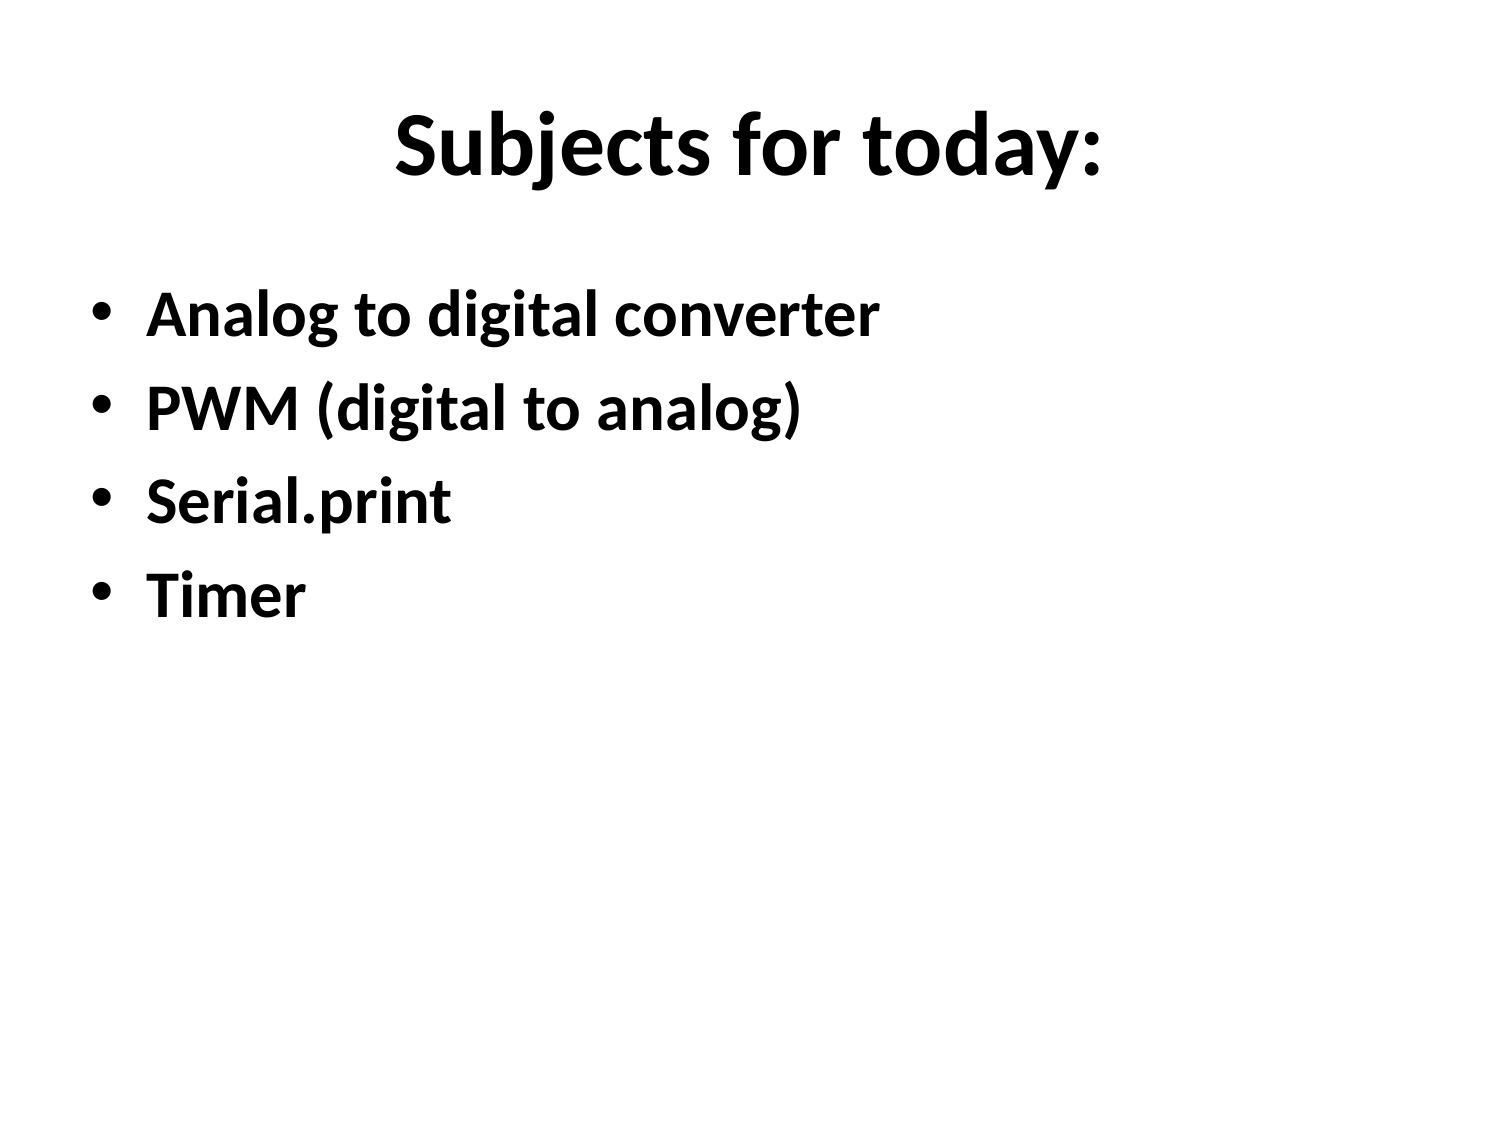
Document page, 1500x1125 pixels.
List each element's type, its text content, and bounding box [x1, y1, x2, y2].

list Analog to digital converter PWM (digital to analog) Serial.print Timer [75, 262, 1425, 1005]
title Subjects for today: [75, 45, 1425, 233]
